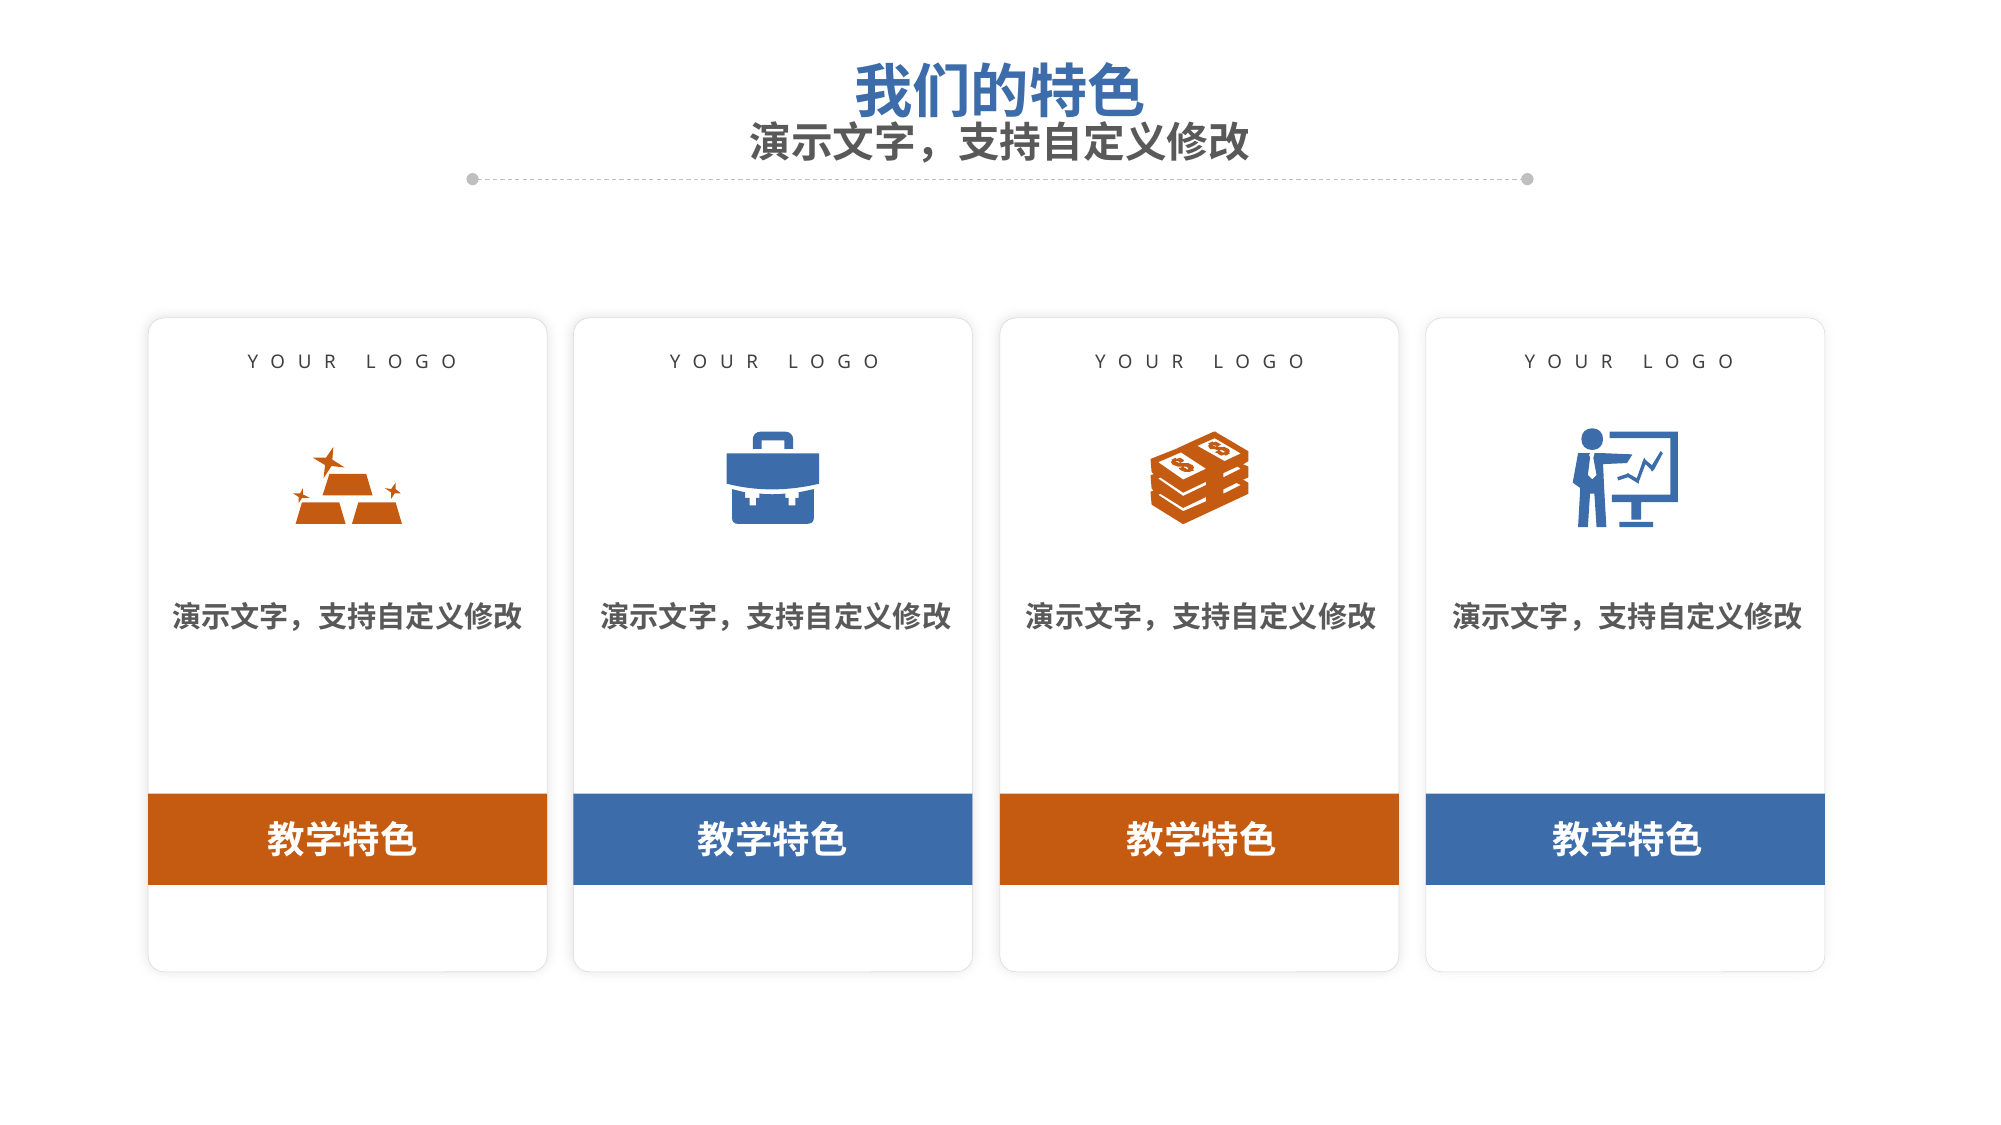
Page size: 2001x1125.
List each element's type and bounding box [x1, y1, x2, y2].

text_box [472, 46, 1528, 180]
text_box [573, 317, 976, 972]
text_box [999, 317, 1401, 972]
text_box [1425, 317, 1828, 972]
text_box [148, 317, 548, 972]
